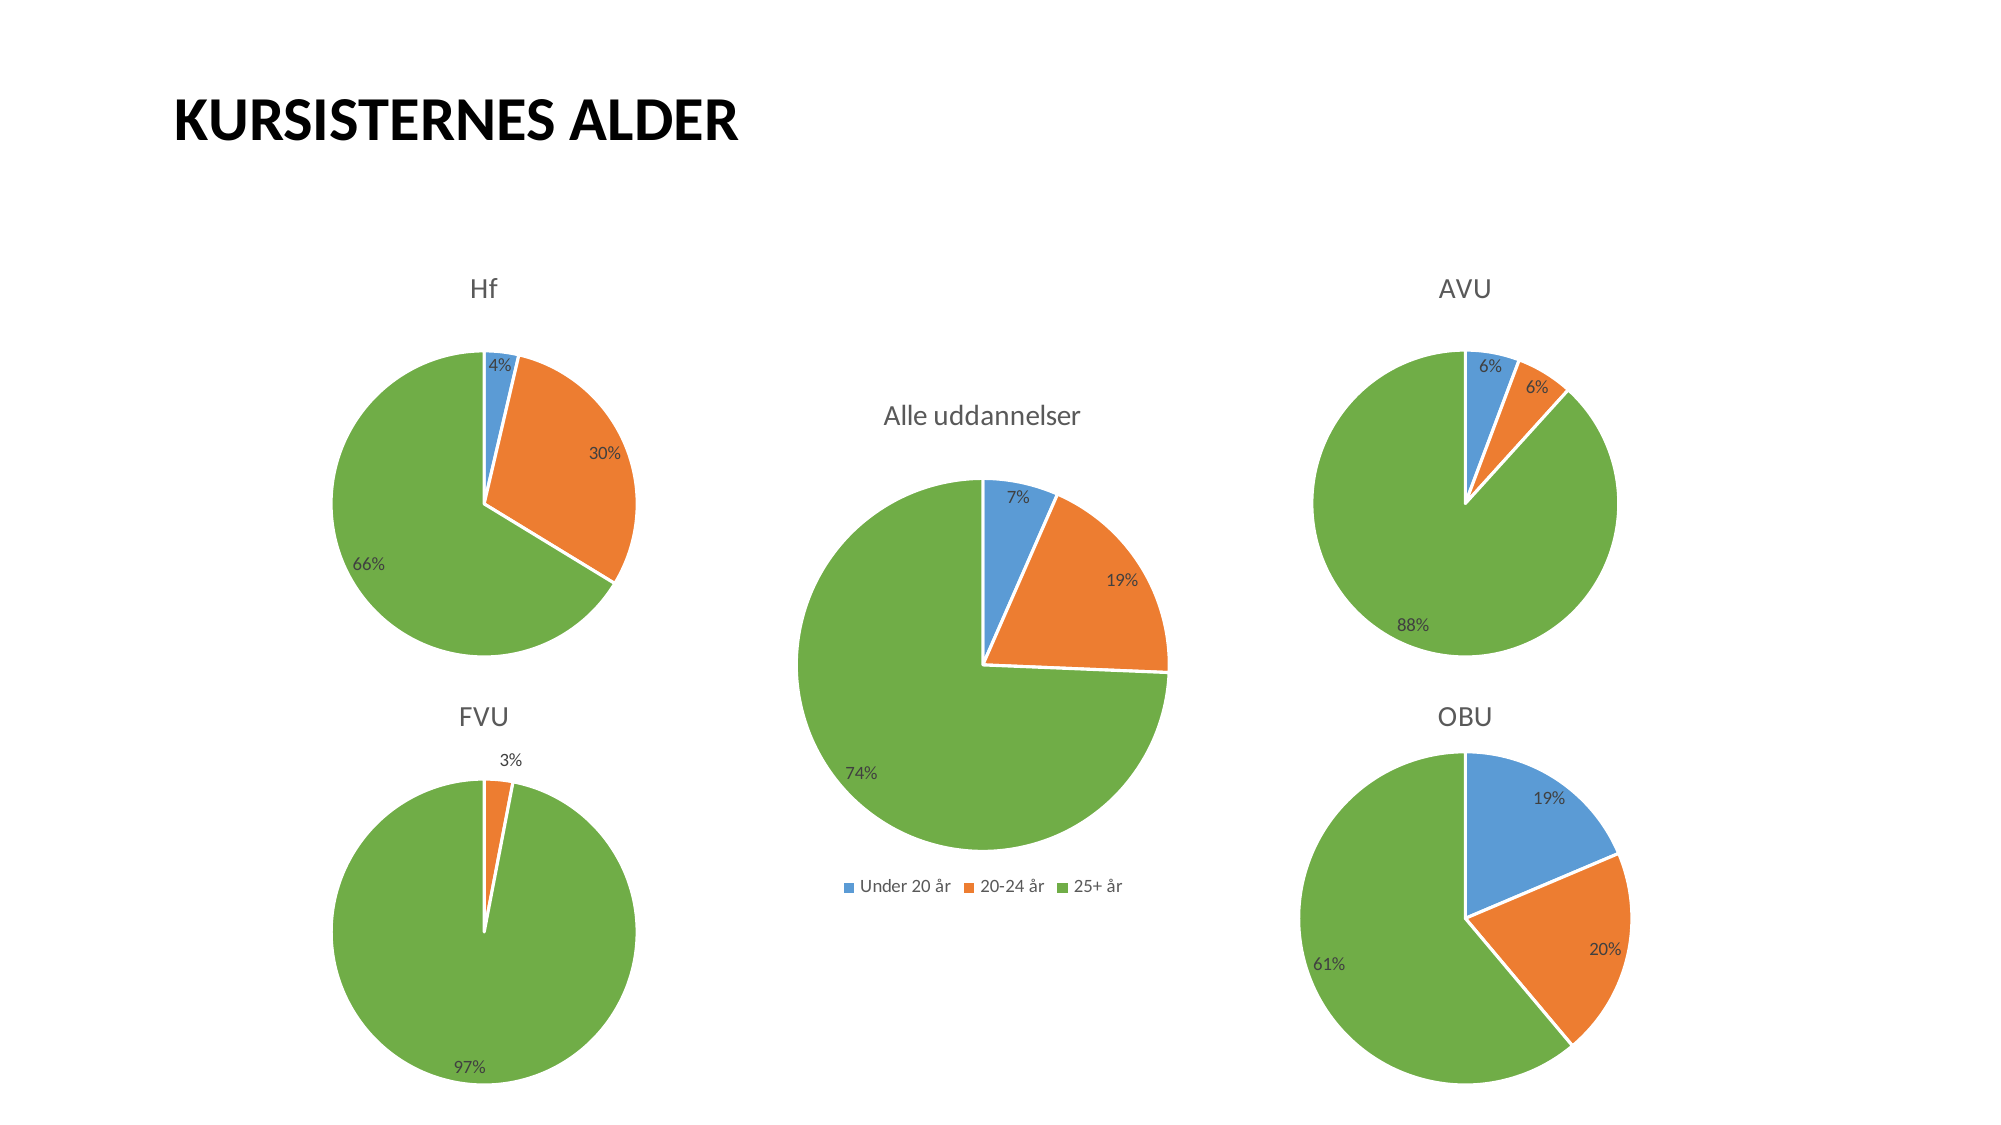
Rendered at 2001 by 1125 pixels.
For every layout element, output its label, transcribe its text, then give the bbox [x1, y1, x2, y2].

chart [109, 251, 1841, 1094]
text_box KURSISTERNES ALDER [160, 70, 1414, 236]
